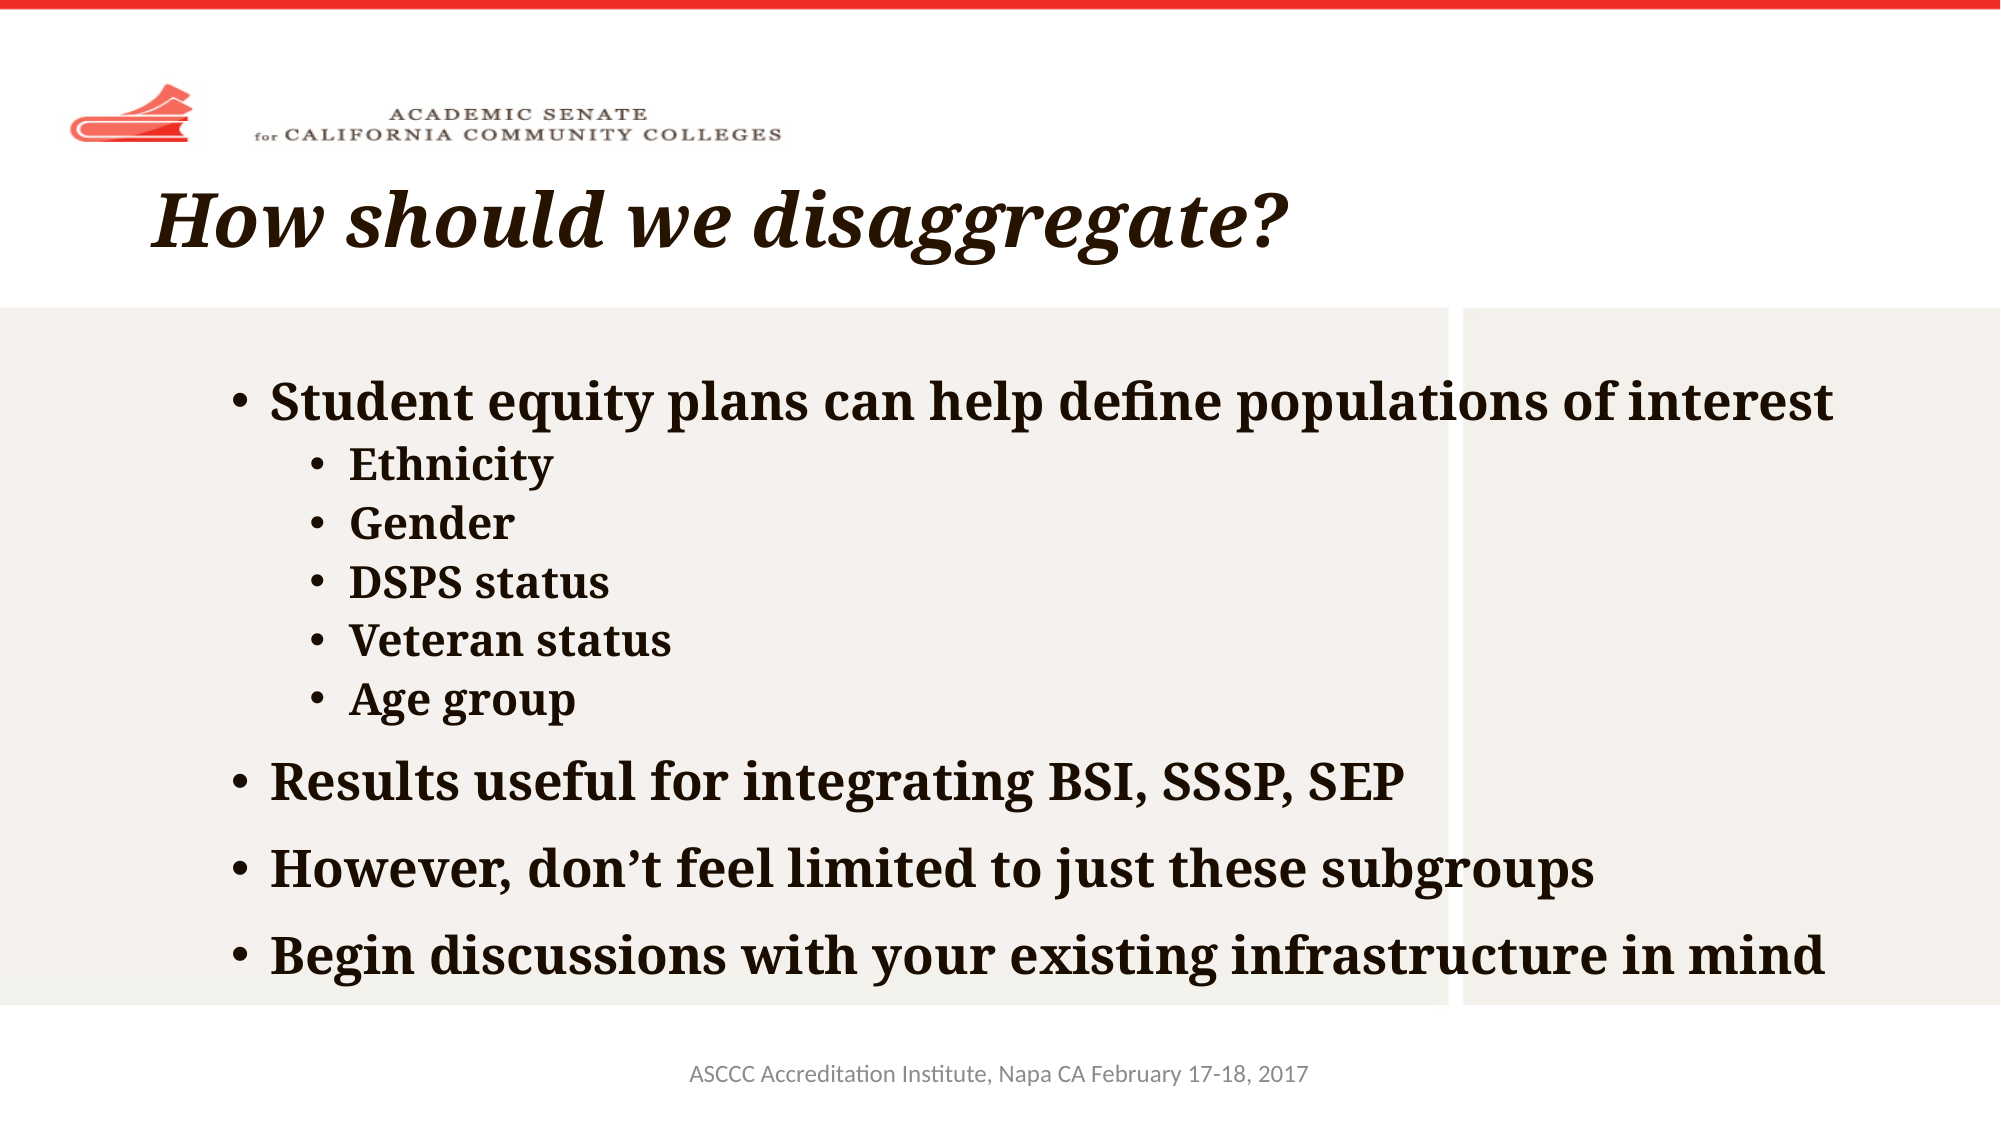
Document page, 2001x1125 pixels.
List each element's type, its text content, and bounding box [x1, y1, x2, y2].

list Student equity plans can help define populations of interest Ethnicity Gender DSPS status Veteran status Age group Results useful for integrating BSI, SSSP, SEP However, don’t feel limited to just these subgroups Begin discussions with your existing infrastructure in mind [137, 355, 1863, 1014]
footer ASCCC Accreditation Institute, Napa CA February 17-18, 2017 [662, 1042, 1338, 1103]
picture [0, 0, 2001, 1125]
title How should we disaggregate? [137, 148, 1863, 299]
